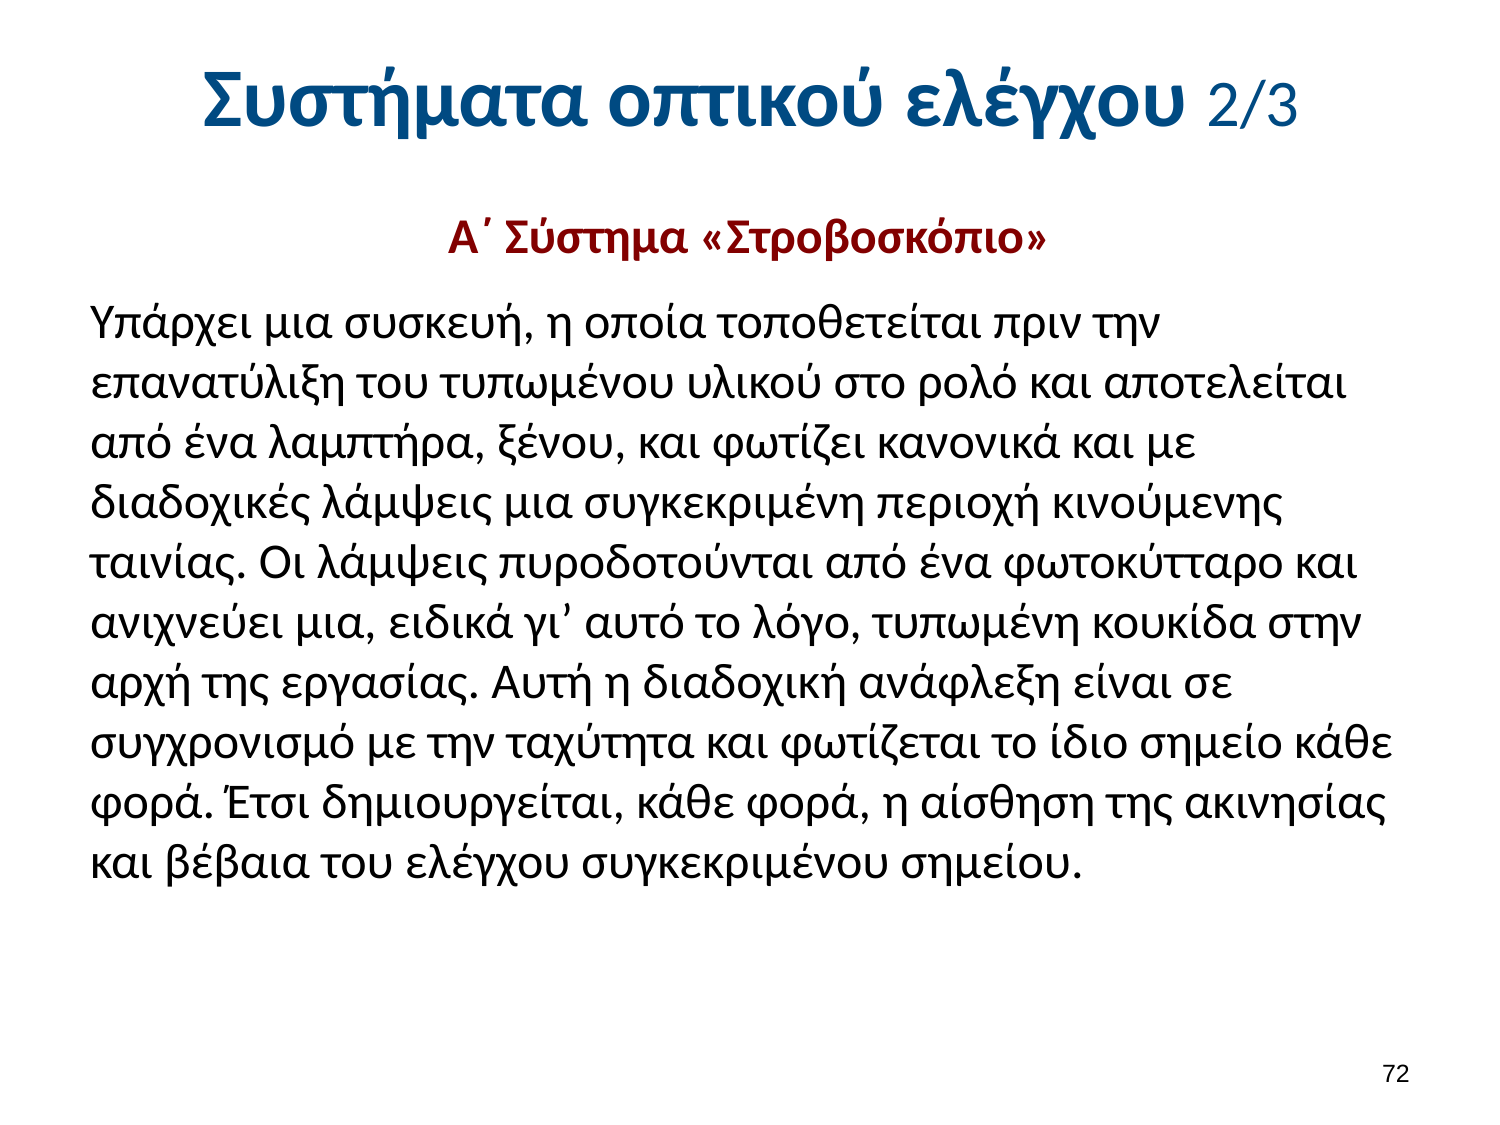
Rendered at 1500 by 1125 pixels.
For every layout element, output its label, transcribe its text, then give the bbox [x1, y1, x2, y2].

title Συστήματα οπτικού ελέγχου 2/3 [76, 19, 1427, 169]
list Α΄ Σύστημα «Στροβοσκόπιο» Υπάρχει μια συσκευή, η οποία τοποθετείται πριν την επανατύλιξη του τυπωμένου υλικού στο ρολό και αποτελείται από ένα λαμπτήρα, ξένου, και φωτίζει κανονικά και με διαδοχικές λάμψεις μια συγκεκριμένη περιοχή κινούμενης ταινίας. Οι λάμψεις πυροδοτούνται από ένα φωτοκύτταρο και ανιχνεύει μια, ειδικά γι’ αυτό το λόγο, τυπωμένη κουκίδα στην αρχή της εργασίας. Αυτή η διαδοχική ανάφλεξη είναι σε συγχρονισμό με την ταχύτητα και φωτίζεται το ίδιο σημείο κάθε φορά. Έτσι δημιουργείται, κάθε φορά, η αίσθηση της ακινησίας και βέβαια του ελέγχου συγκεκριμένου σημείου. [75, 196, 1425, 1024]
slide_number 71 [1074, 1042, 1425, 1103]
